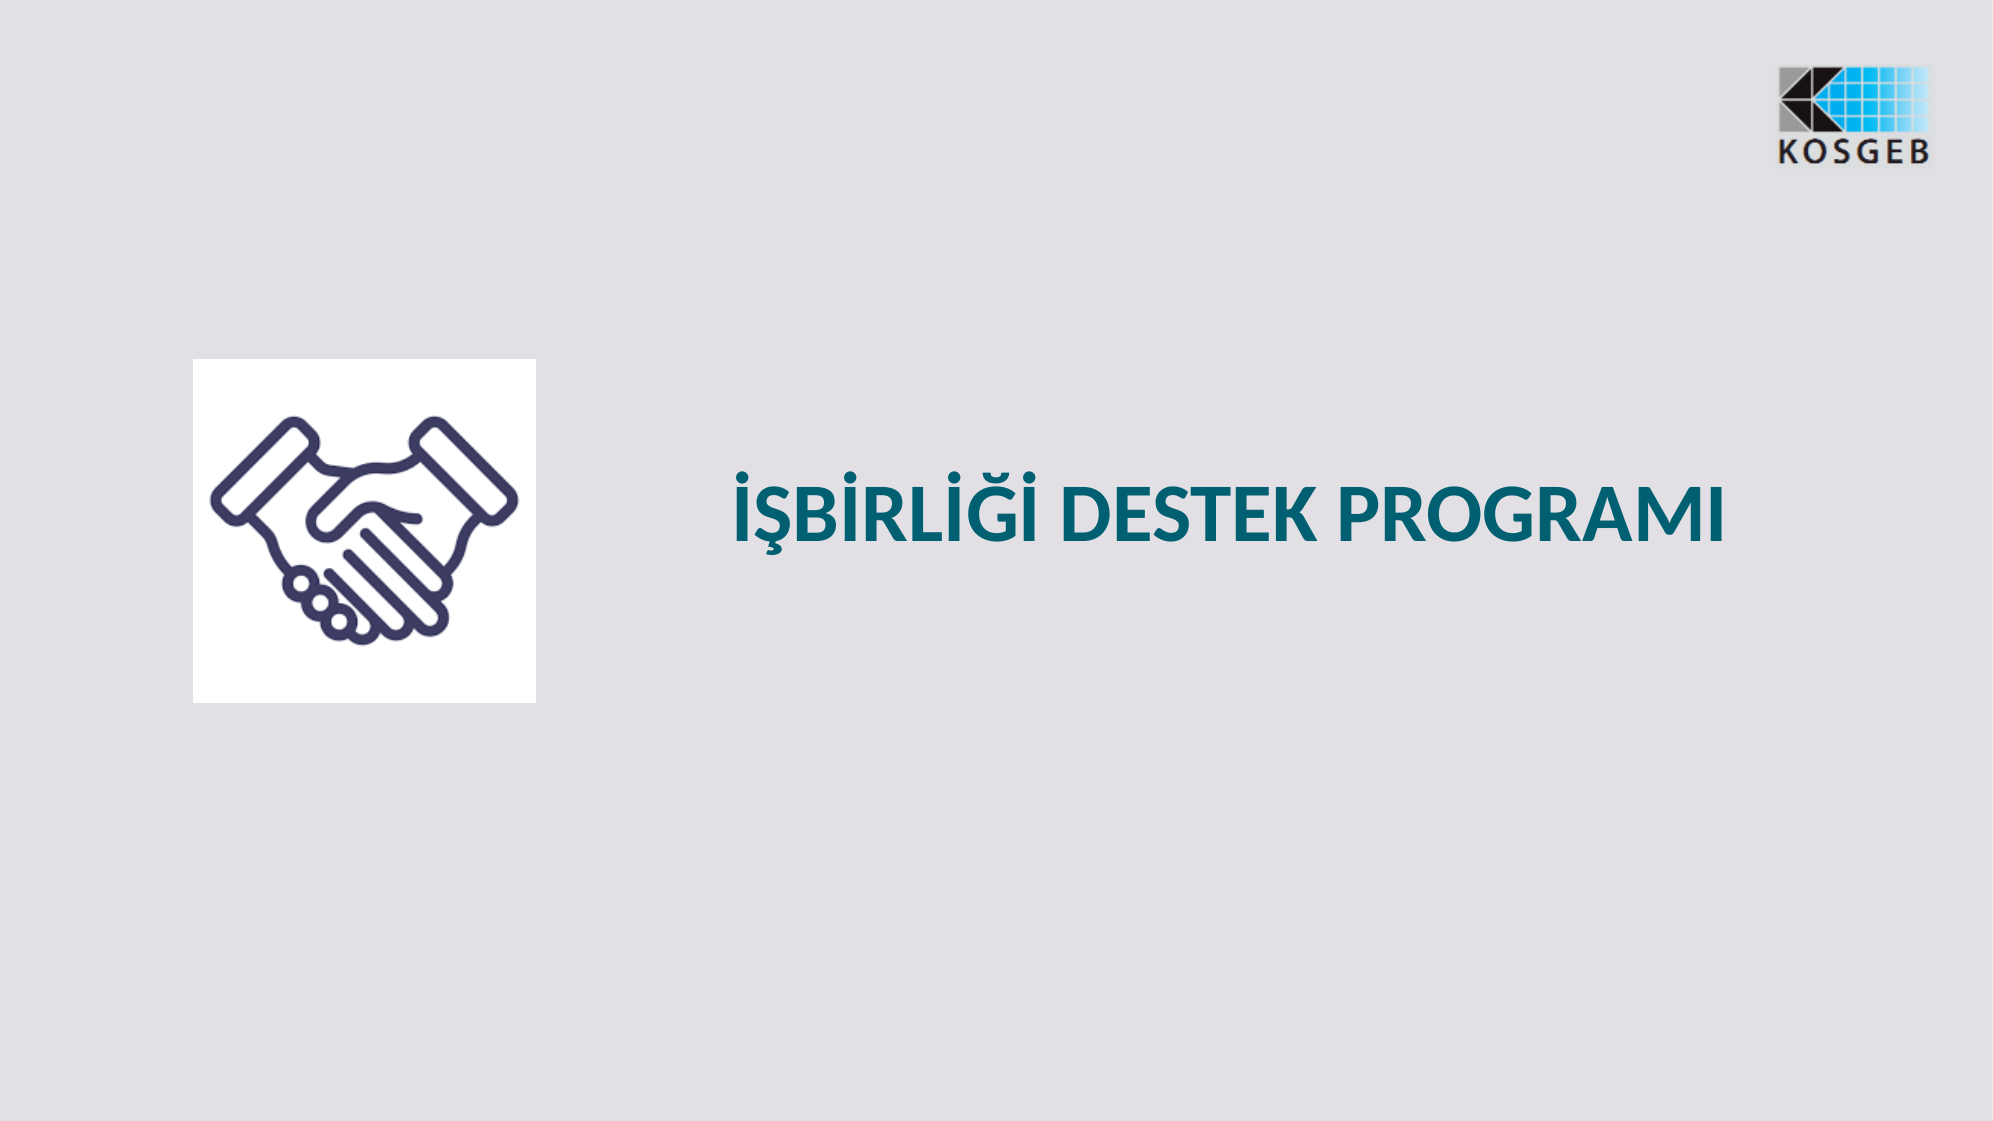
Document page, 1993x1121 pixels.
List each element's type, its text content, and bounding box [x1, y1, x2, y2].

picture [192, 359, 536, 703]
picture [1775, 63, 1935, 170]
text_box İŞBİRLİĞİ DESTEK PROGRAMI [559, 451, 1901, 566]
